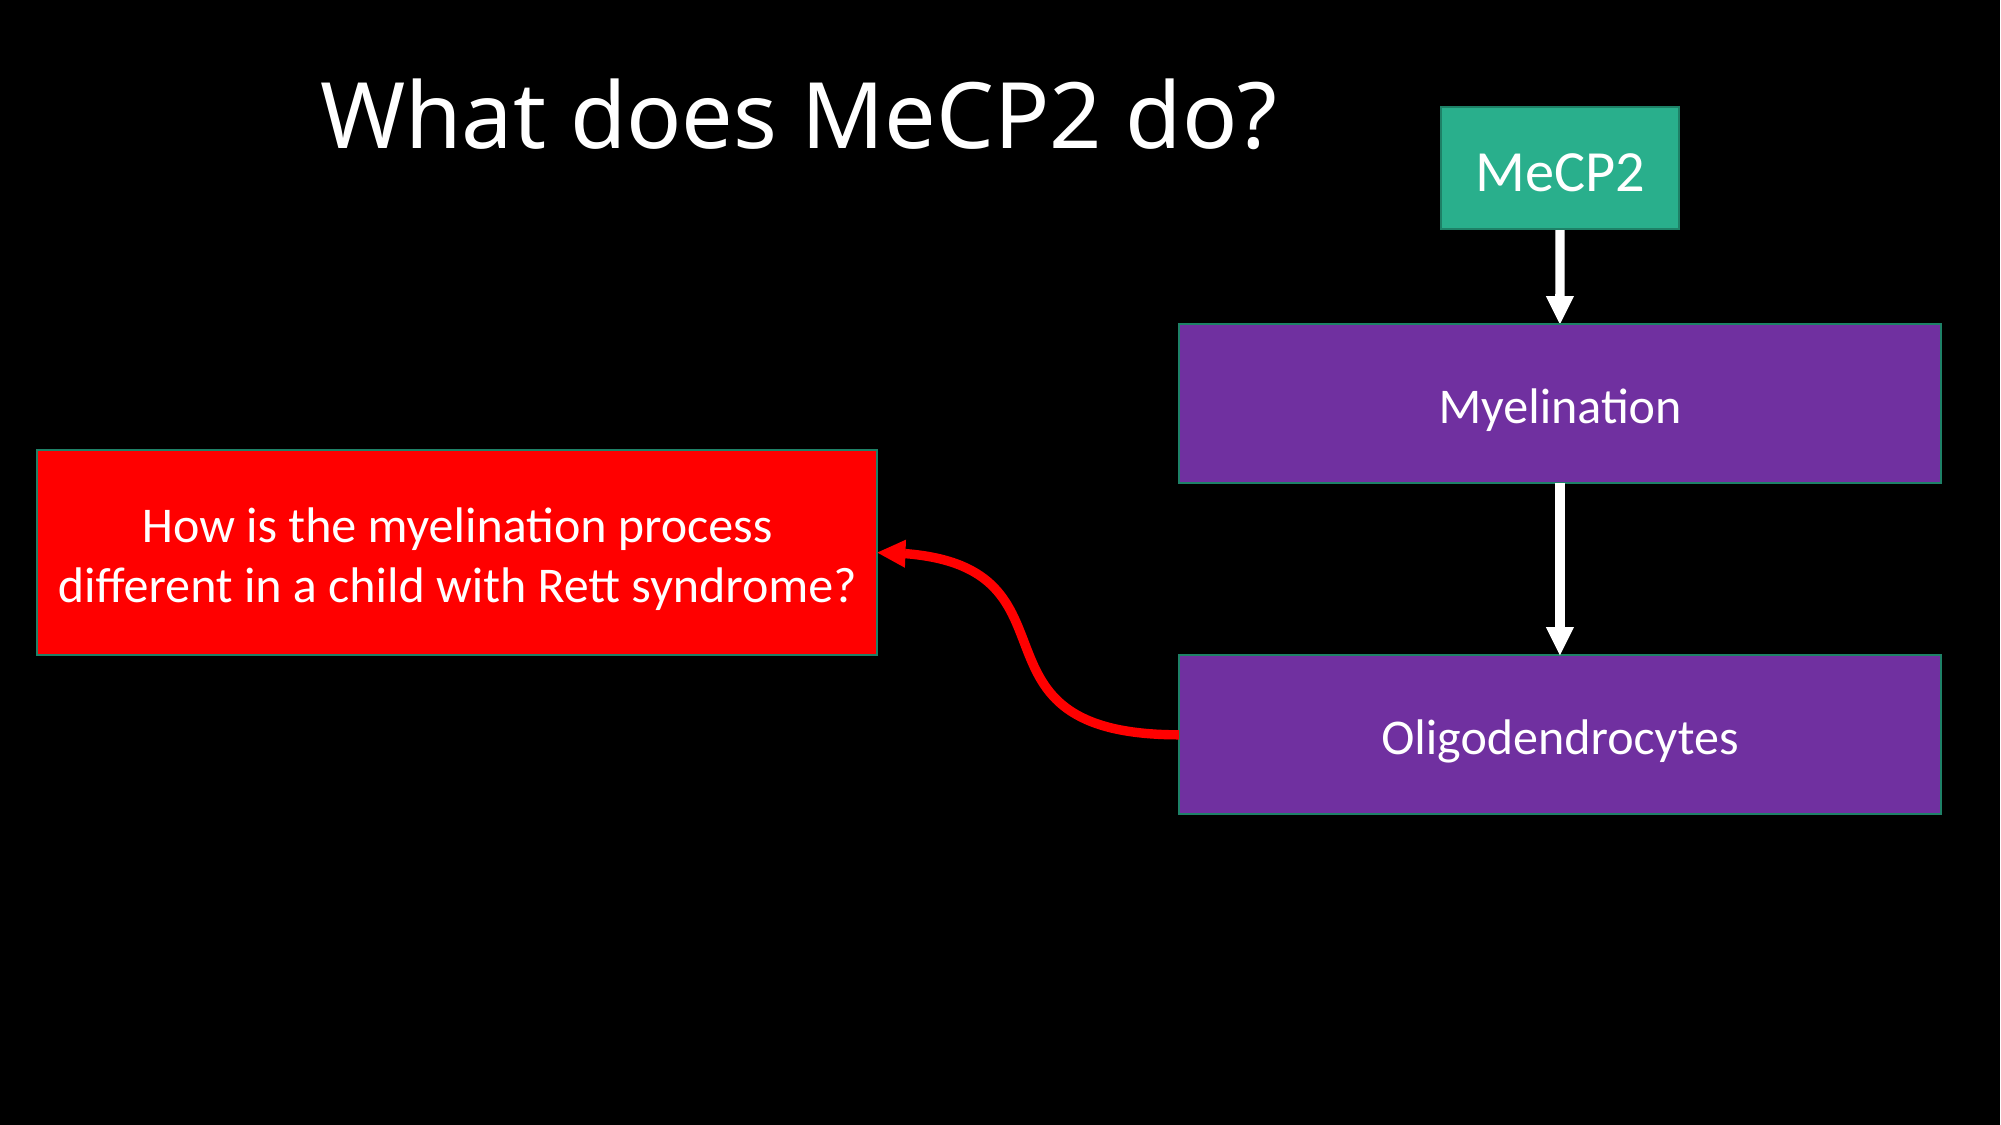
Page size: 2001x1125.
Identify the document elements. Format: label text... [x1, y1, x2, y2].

title What does MeCP2 do? [0, 14, 1662, 224]
text_box Oligodendrocytes [1178, 654, 1942, 815]
text_box How is the myelination process different in a child with Rett syndrome? [36, 449, 878, 656]
text_box Myelination [1178, 323, 1942, 484]
text_box MeCP2 [1440, 106, 1680, 230]
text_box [877, 552, 1180, 735]
